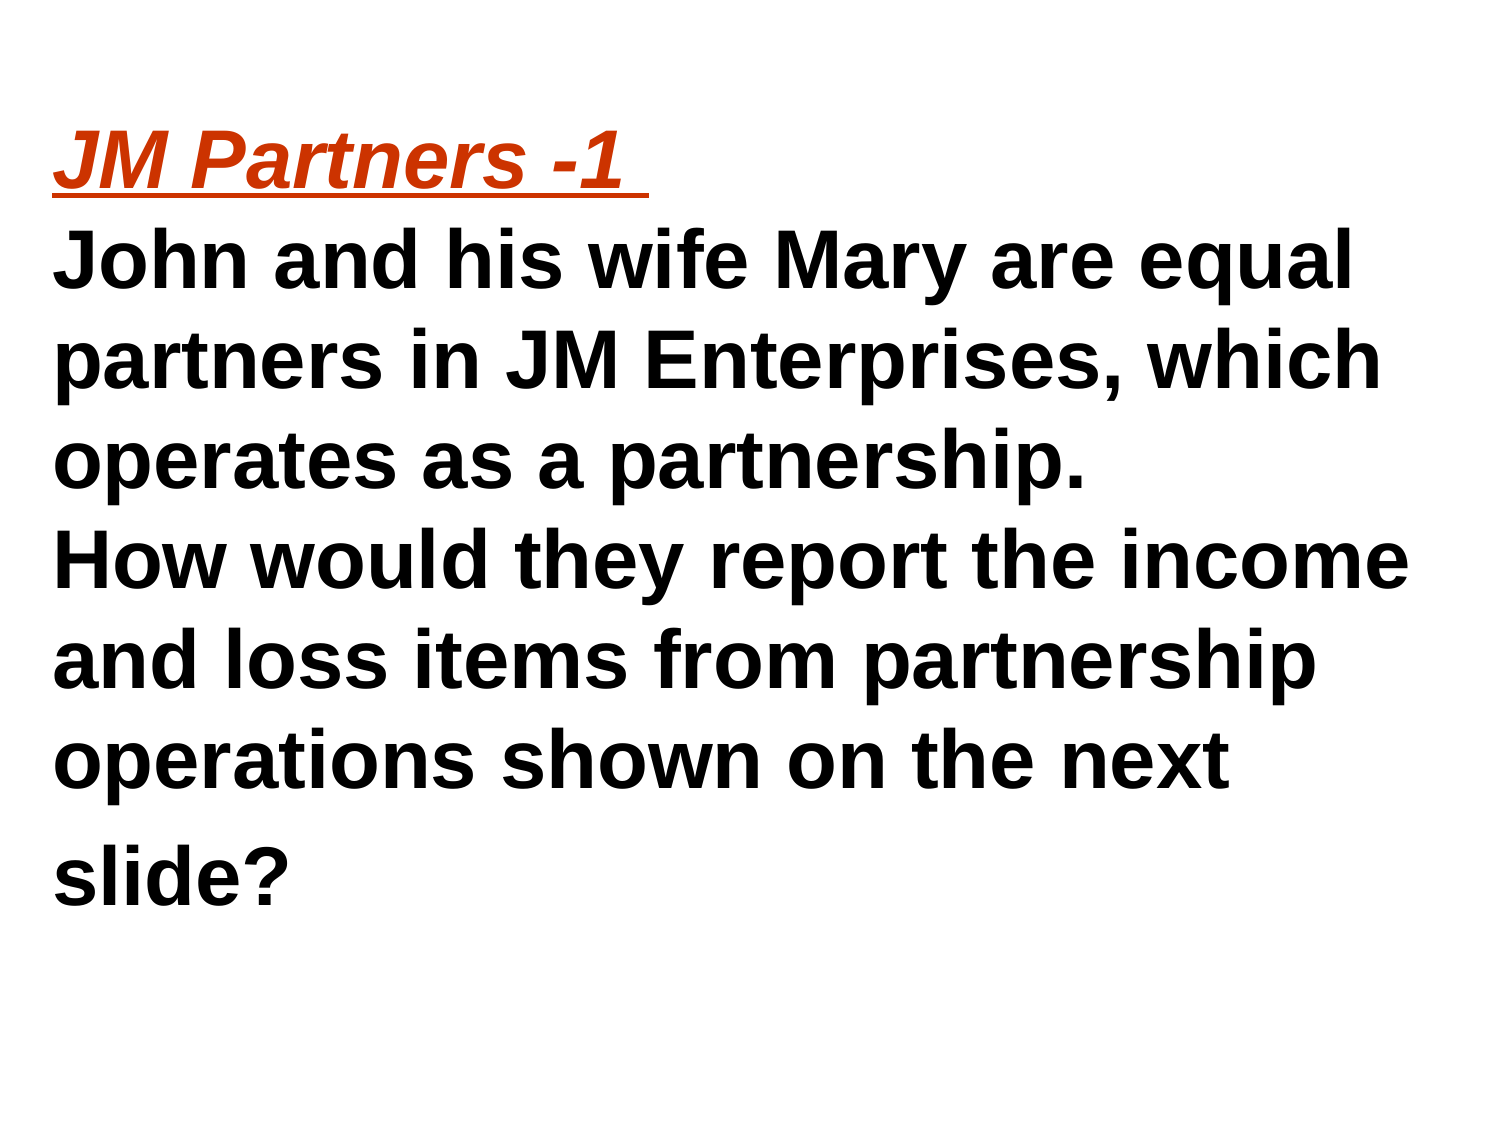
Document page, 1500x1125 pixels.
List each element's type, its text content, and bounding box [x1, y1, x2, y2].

title JM Partners -1 John and his wife Mary are equal partners in JM Enterprises, which operates as a partnership. How would they report the income and loss items from partnership operations shown on the next slide? [37, 97, 1463, 933]
